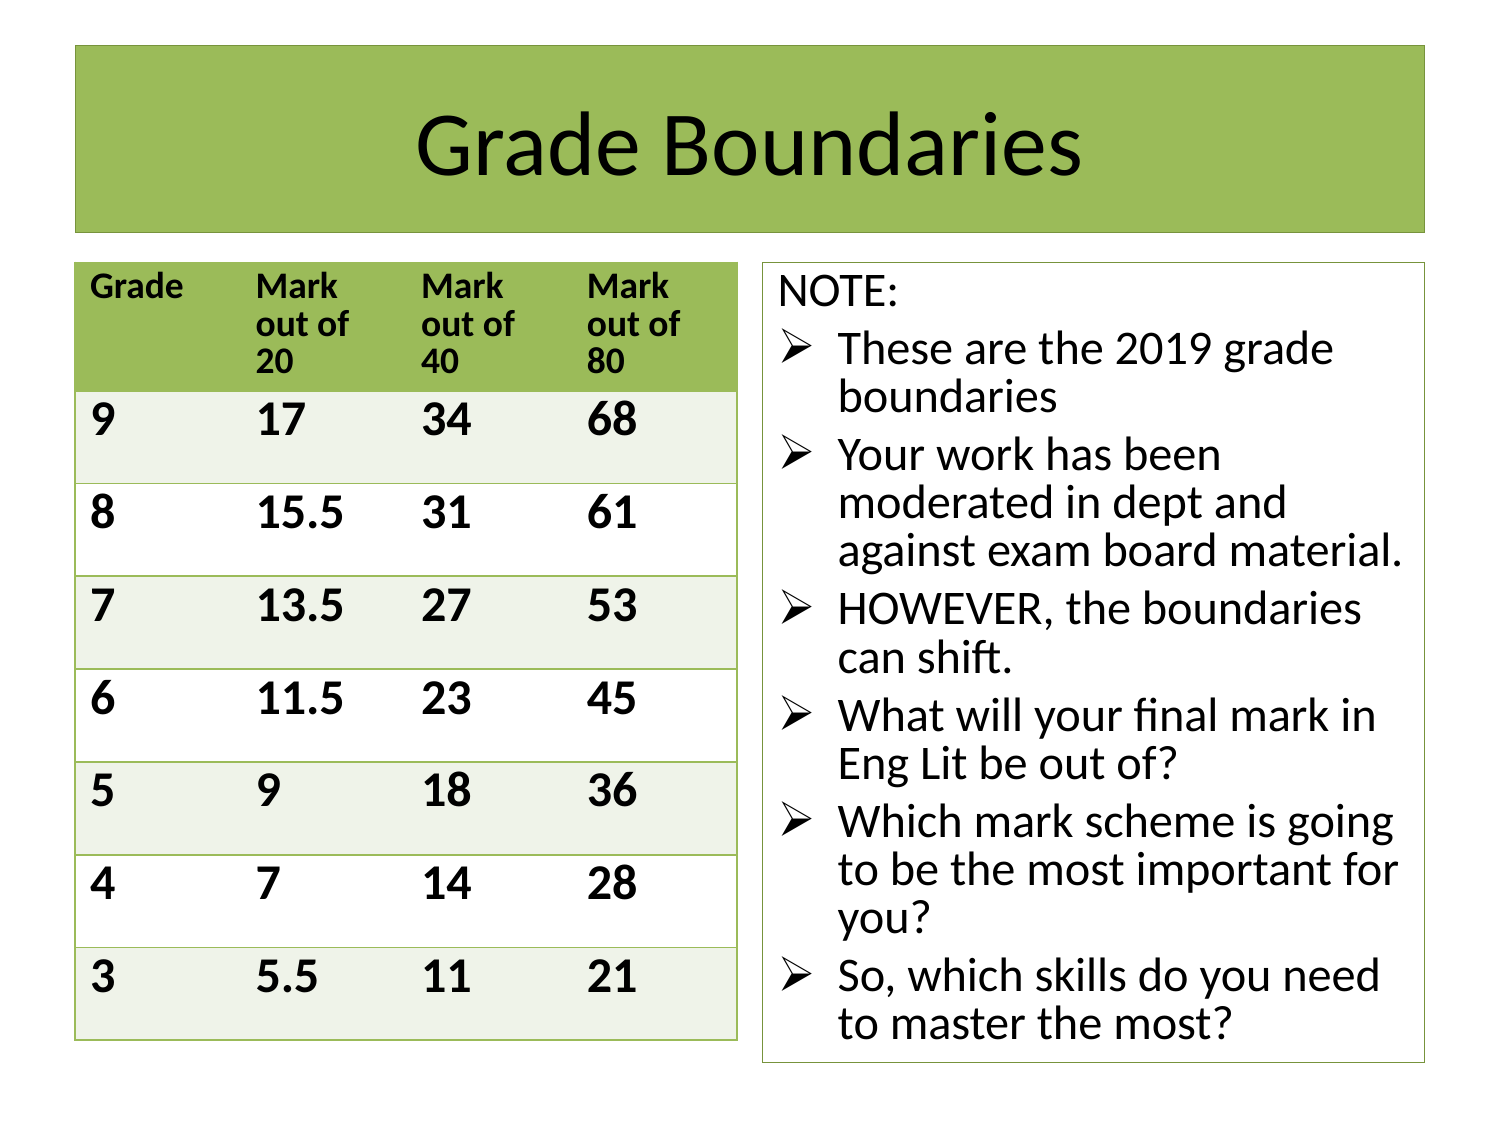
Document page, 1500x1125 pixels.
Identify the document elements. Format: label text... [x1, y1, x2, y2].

table_cell 28 [572, 856, 736, 947]
table_cell 4 [76, 856, 241, 947]
table_cell 23 [406, 670, 572, 761]
table_cell 9 [76, 392, 241, 483]
table_cell 27 [406, 577, 572, 668]
table_cell 7 [76, 577, 241, 668]
table_cell 14 [406, 856, 572, 947]
table_cell 34 [406, 392, 572, 483]
table_cell 15.5 [241, 484, 406, 575]
table_cell 36 [572, 763, 736, 854]
table_cell 11.5 [241, 670, 406, 761]
table_cell 45 [572, 670, 736, 761]
table_cell 31 [406, 484, 572, 575]
table_cell 53 [572, 577, 736, 668]
table_header Mark out of 20 [241, 263, 406, 390]
table_cell 11 [406, 948, 572, 1039]
table_cell 18 [406, 763, 572, 854]
table_cell 3 [76, 948, 241, 1039]
table_cell 17 [241, 392, 406, 483]
table_cell 68 [572, 392, 736, 483]
table_cell 5 [76, 763, 241, 854]
table_cell 61 [572, 484, 736, 575]
table_cell 9 [241, 763, 406, 854]
table_cell 7 [241, 856, 406, 947]
table_cell 8 [76, 484, 241, 575]
table_cell 5.5 [241, 948, 406, 1039]
table_cell 13.5 [241, 577, 406, 668]
list NOTE: These are the 2019 grade boundaries Your work has been moderated in dept and against exam board material. HOWEVER, the boundaries can shift. What will your final mark in Eng Lit be out of? Which mark scheme is going to be the most important for you? So, which skills do you need to master the most? [762, 262, 1425, 1063]
title Grade Boundaries [75, 45, 1425, 233]
table_cell 21 [572, 948, 736, 1039]
table_header Mark out of 80 [572, 263, 736, 390]
table_header Mark out of 40 [406, 263, 572, 390]
table_header Grade [76, 263, 241, 390]
table_cell 6 [76, 670, 241, 761]
